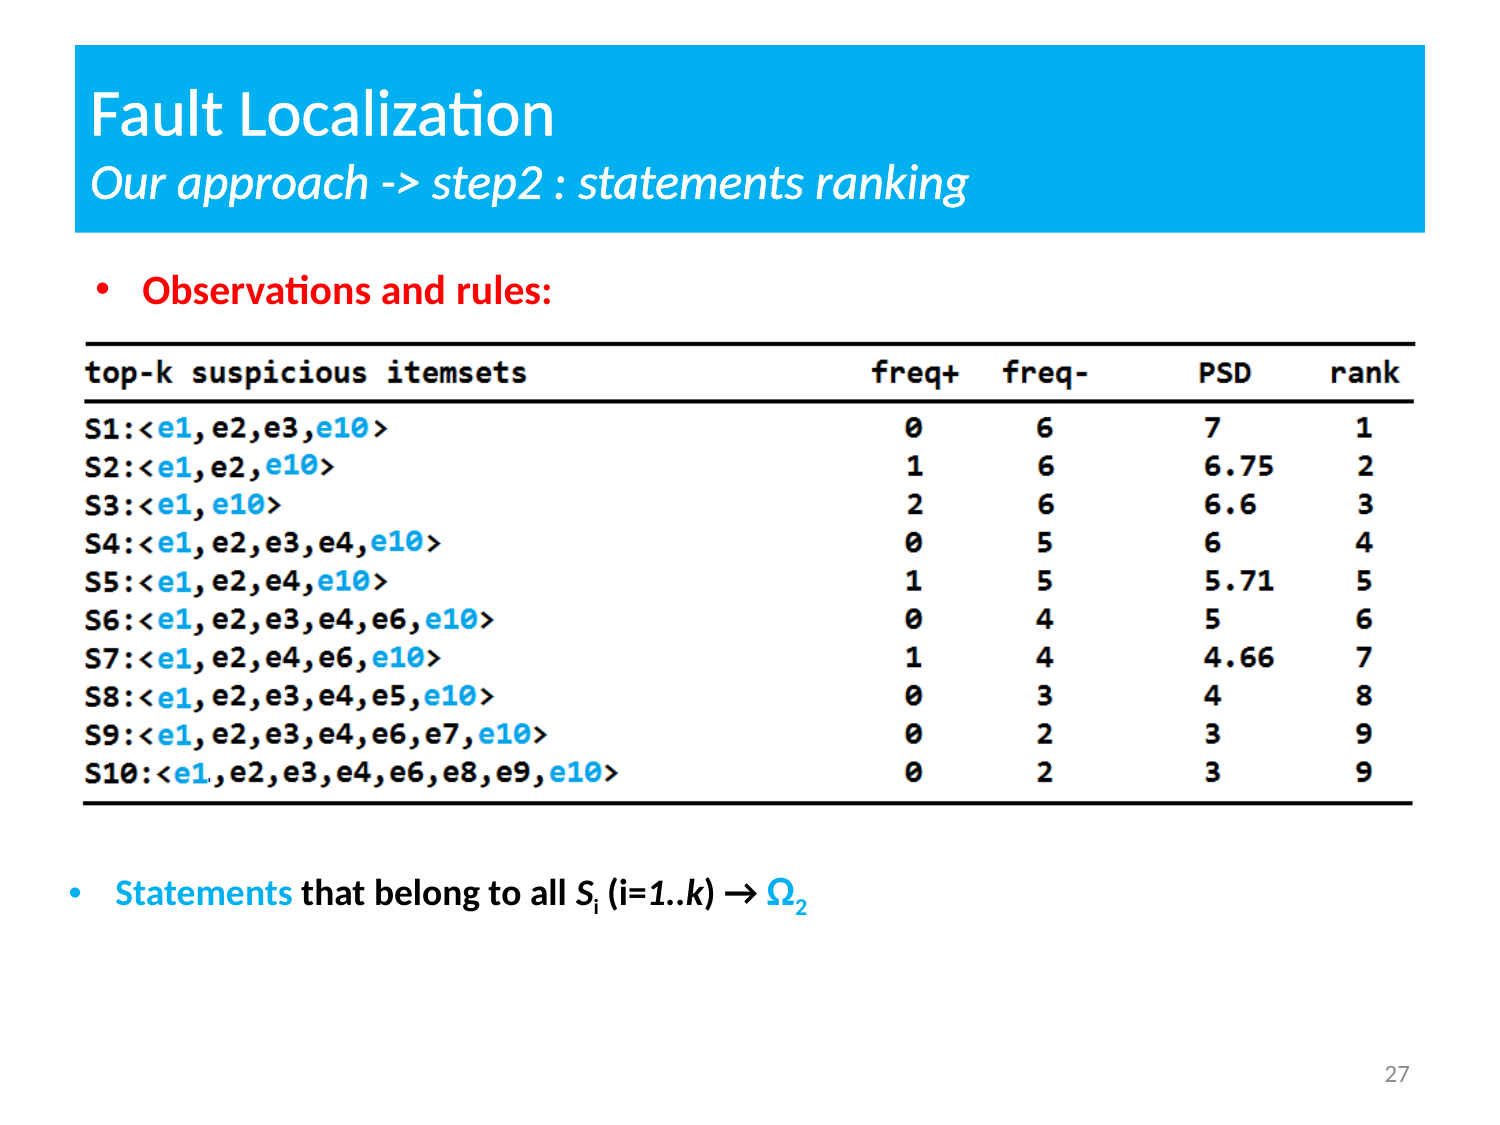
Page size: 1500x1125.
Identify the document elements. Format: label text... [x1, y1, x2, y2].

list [74, 337, 1426, 815]
text_box Observations and rules: [80, 255, 568, 321]
text_box Statements that belong to all Si (i=1..k) → Ω2 [53, 856, 1459, 928]
slide_number 27 [1074, 1042, 1425, 1103]
title Fault Localization Our approach -> step2 : statements ranking [75, 45, 1425, 233]
